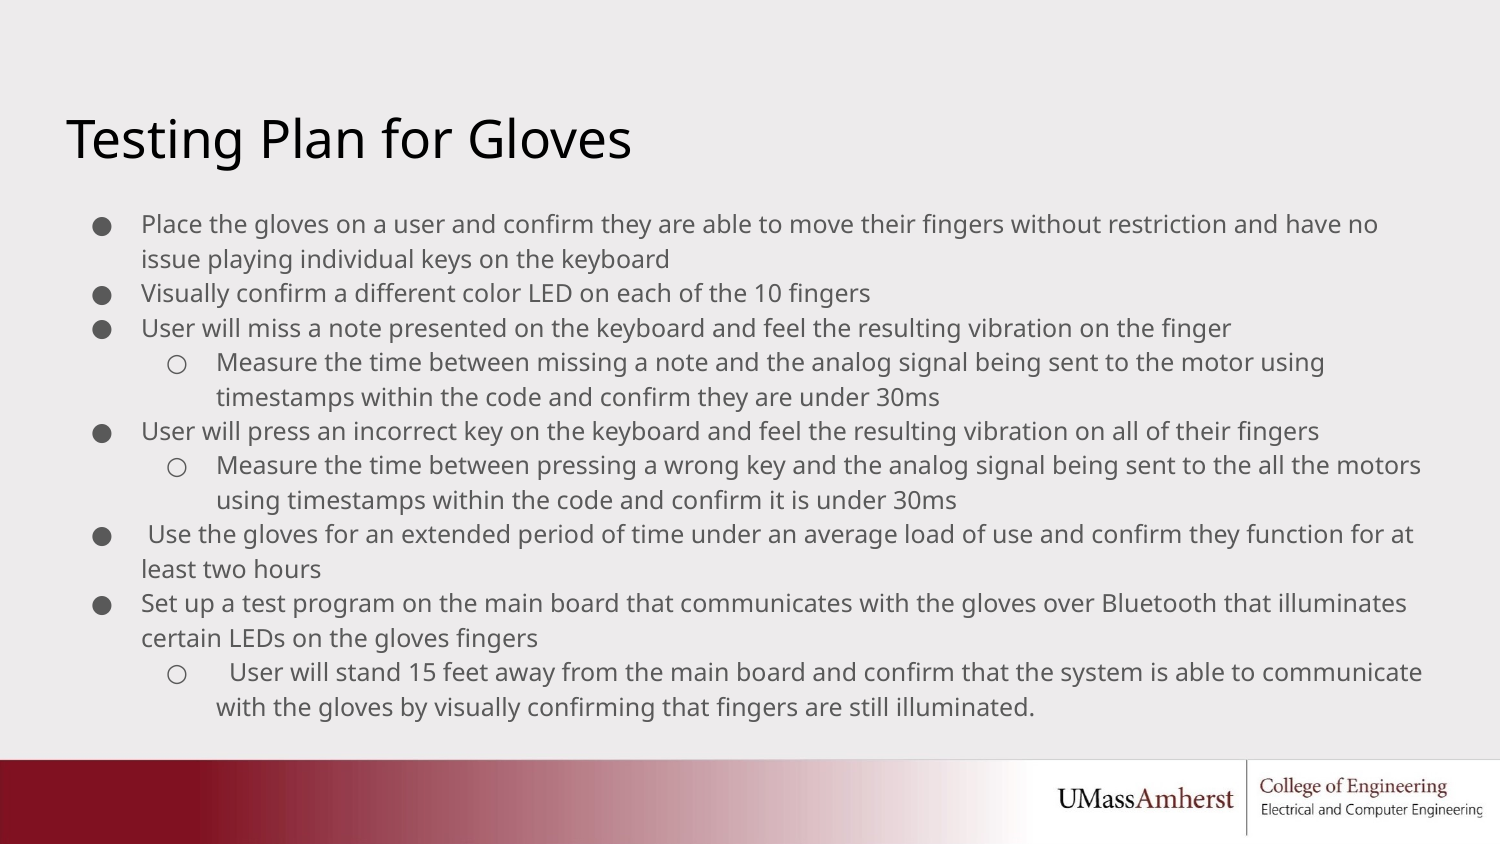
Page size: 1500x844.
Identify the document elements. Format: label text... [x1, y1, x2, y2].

text_box Place the gloves on a user and confirm they are able to move their fingers without restriction and have no issue playing individual keys on the keyboard Visually confirm a different color LED on each of the 10 fingers User will miss a note presented on the keyboard and feel the resulting vibration on the finger Measure the time between missing a note and the analog signal being sent to the motor using timestamps within the code and confirm they are under 30ms User will press an incorrect key on the keyboard and feel the resulting vibration on all of their fingers Measure the time between pressing a wrong key and the analog signal being sent to the all the motors using timestamps within the code and confirm it is under 30ms Use the gloves for an extended period of time under an average load of use and confirm they function for at least two hours Set up a test program on the main board that communicates with the gloves over Bluetooth that illuminates certain LEDs on the gloves fingers User will stand 15 feet away from the main board and confirm that the system is able to communicate with the gloves by visually confirming that fingers are still illuminated. [51, 134, 1449, 640]
picture [0, 0, 1500, 844]
text_box Testing Plan for Gloves [51, 91, 1449, 134]
